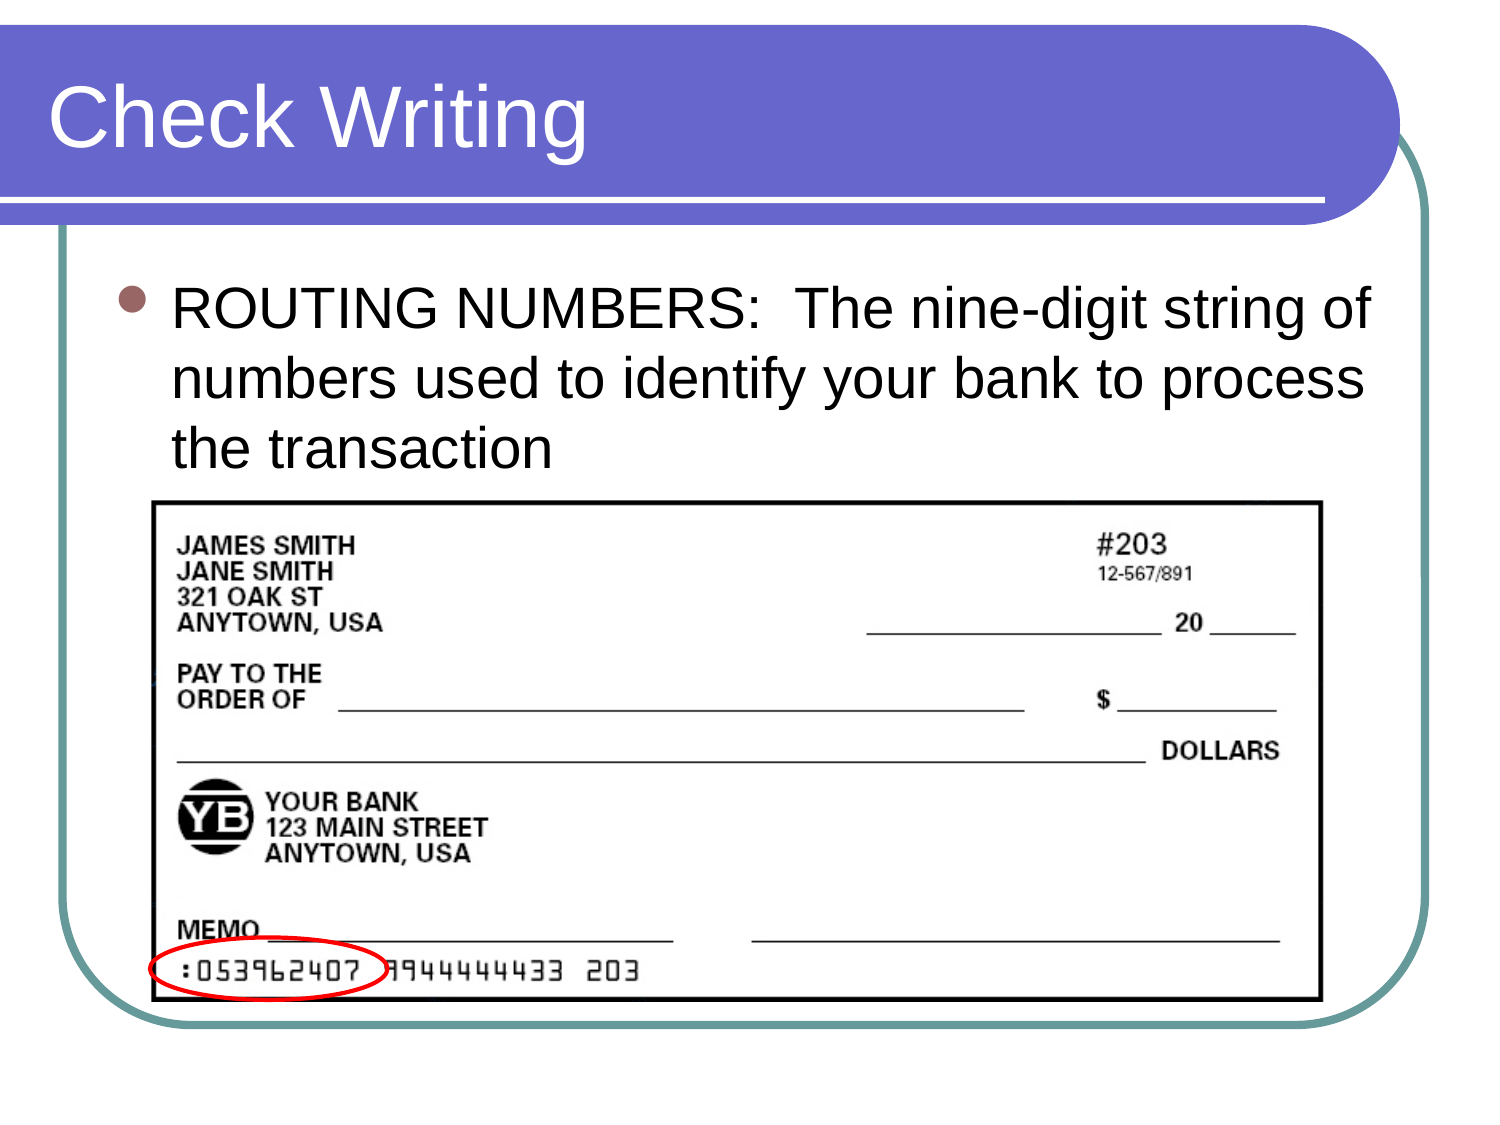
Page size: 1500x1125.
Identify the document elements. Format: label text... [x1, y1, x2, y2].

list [149, 499, 1326, 1002]
title Check Writing [31, 37, 1348, 188]
list ROUTING NUMBERS: The nine-digit string of numbers used to identify your bank to process the transaction [99, 262, 1401, 613]
